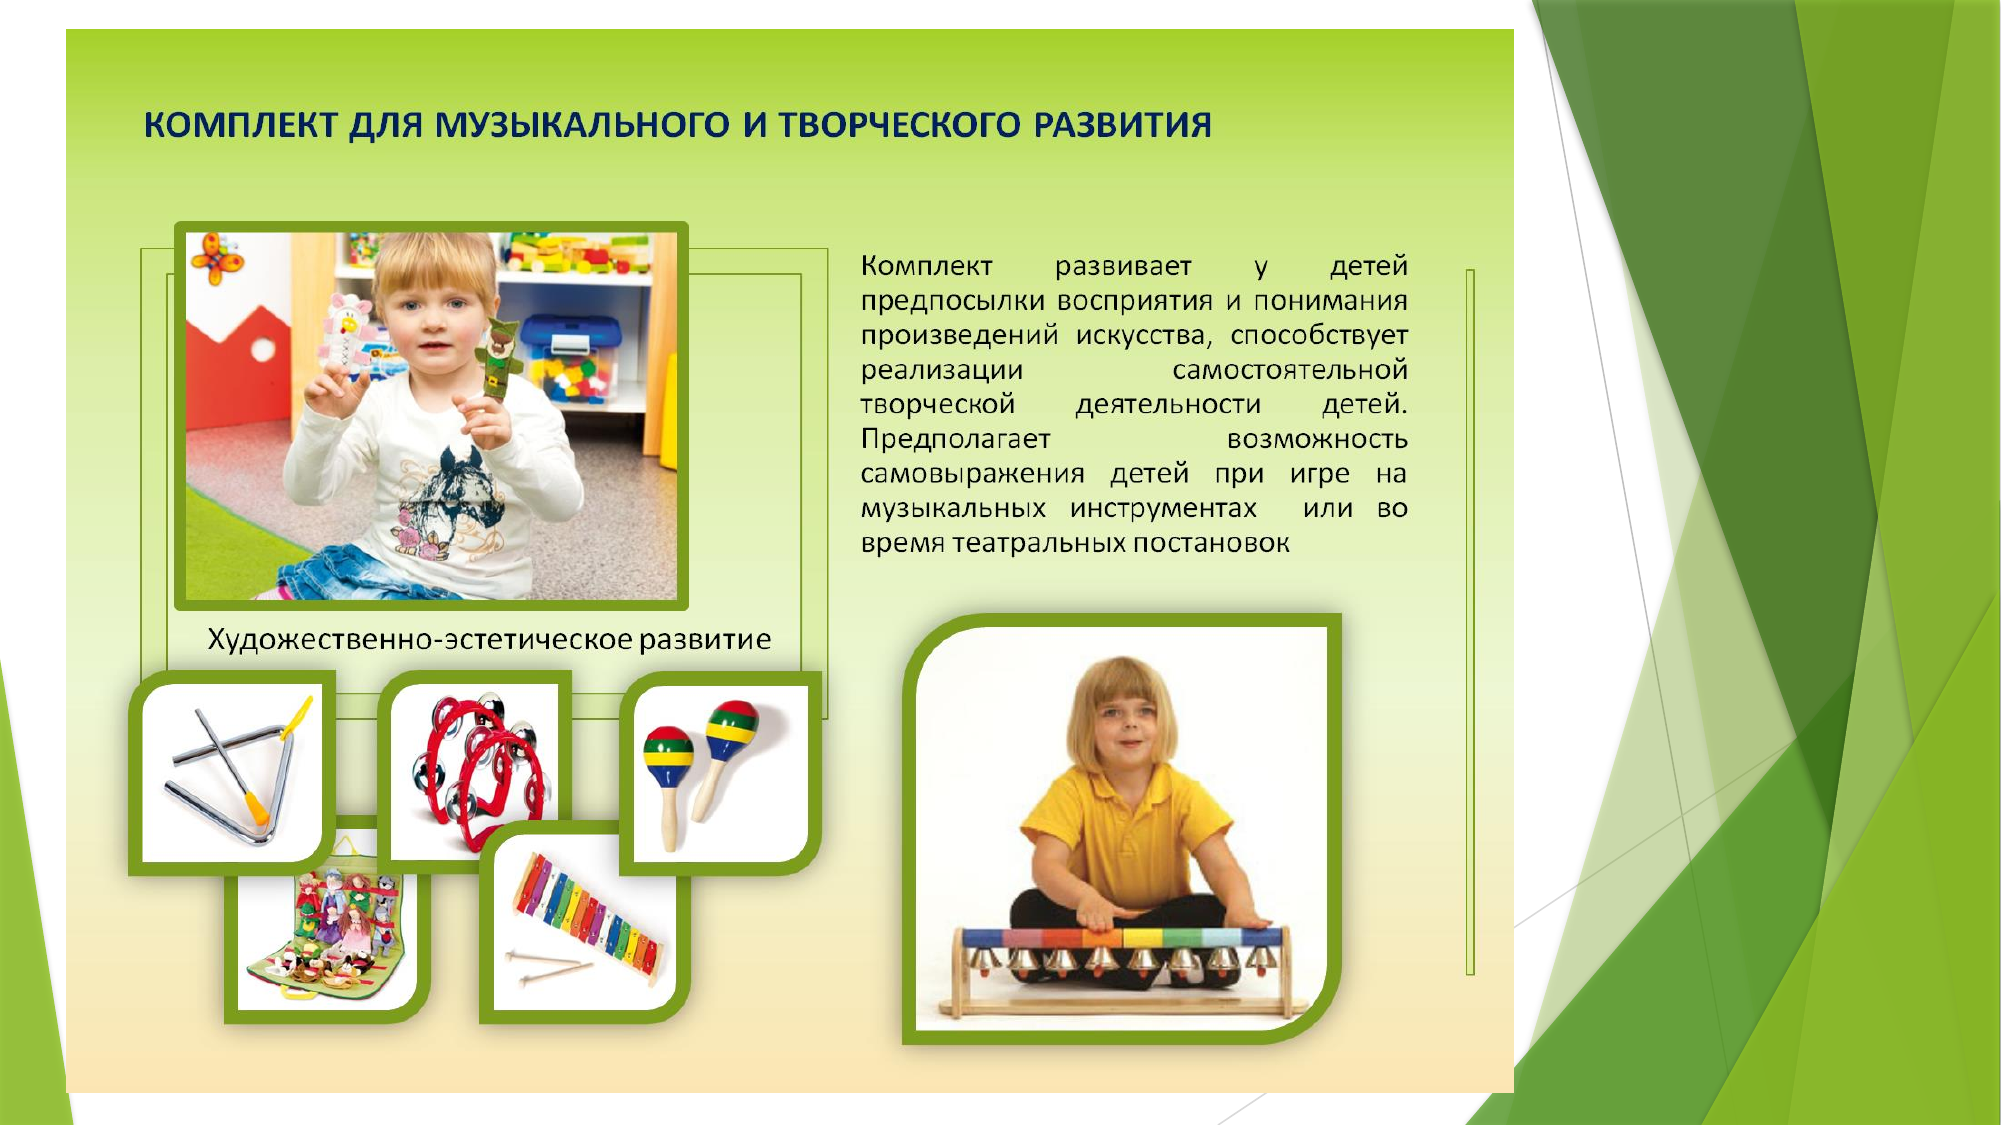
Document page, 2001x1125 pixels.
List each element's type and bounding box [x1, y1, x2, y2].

picture [65, 28, 1515, 1094]
